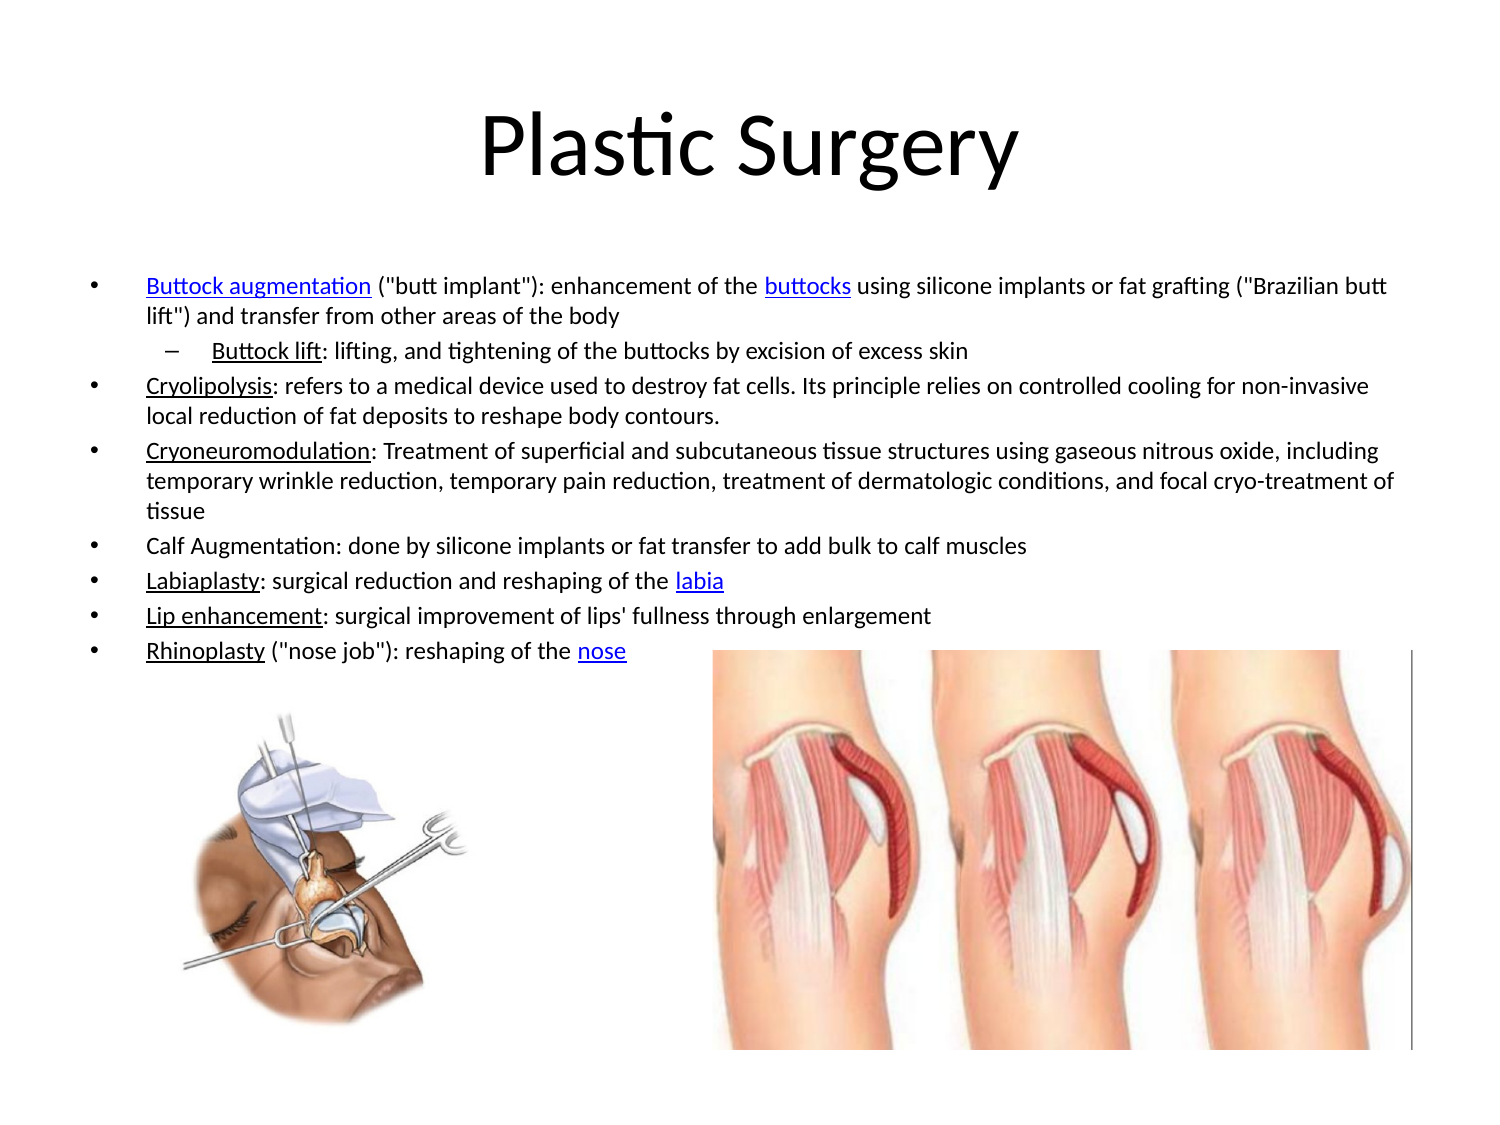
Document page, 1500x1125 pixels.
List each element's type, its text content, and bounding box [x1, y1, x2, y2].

title Plastic Surgery [75, 45, 1425, 233]
picture [712, 649, 1413, 1051]
list Buttock augmentation ("butt implant"): enhancement of the buttocks using silicone implants or fat grafting ("Brazilian butt lift") and transfer from other areas of the body Buttock lift: lifting, and tightening of the buttocks by excision of excess skin Cryolipolysis: refers to a medical device used to destroy fat cells. Its principle relies on controlled cooling for non-invasive local reduction of fat deposits to reshape body contours. Cryoneuromodulation: Treatment of superficial and subcutaneous tissue structures using gaseous nitrous oxide, including temporary wrinkle reduction, temporary pain reduction, treatment of dermatologic conditions, and focal cryo-treatment of tissue Calf Augmentation: done by silicone implants or fat transfer to add bulk to calf muscles Labiaplasty: surgical reduction and reshaping of the labia Lip enhancement: surgical improvement of lips' fullness through enlargement Rhinoplasty ("nose job"): reshaping of the nose [75, 262, 1425, 1005]
picture [162, 699, 501, 1056]
